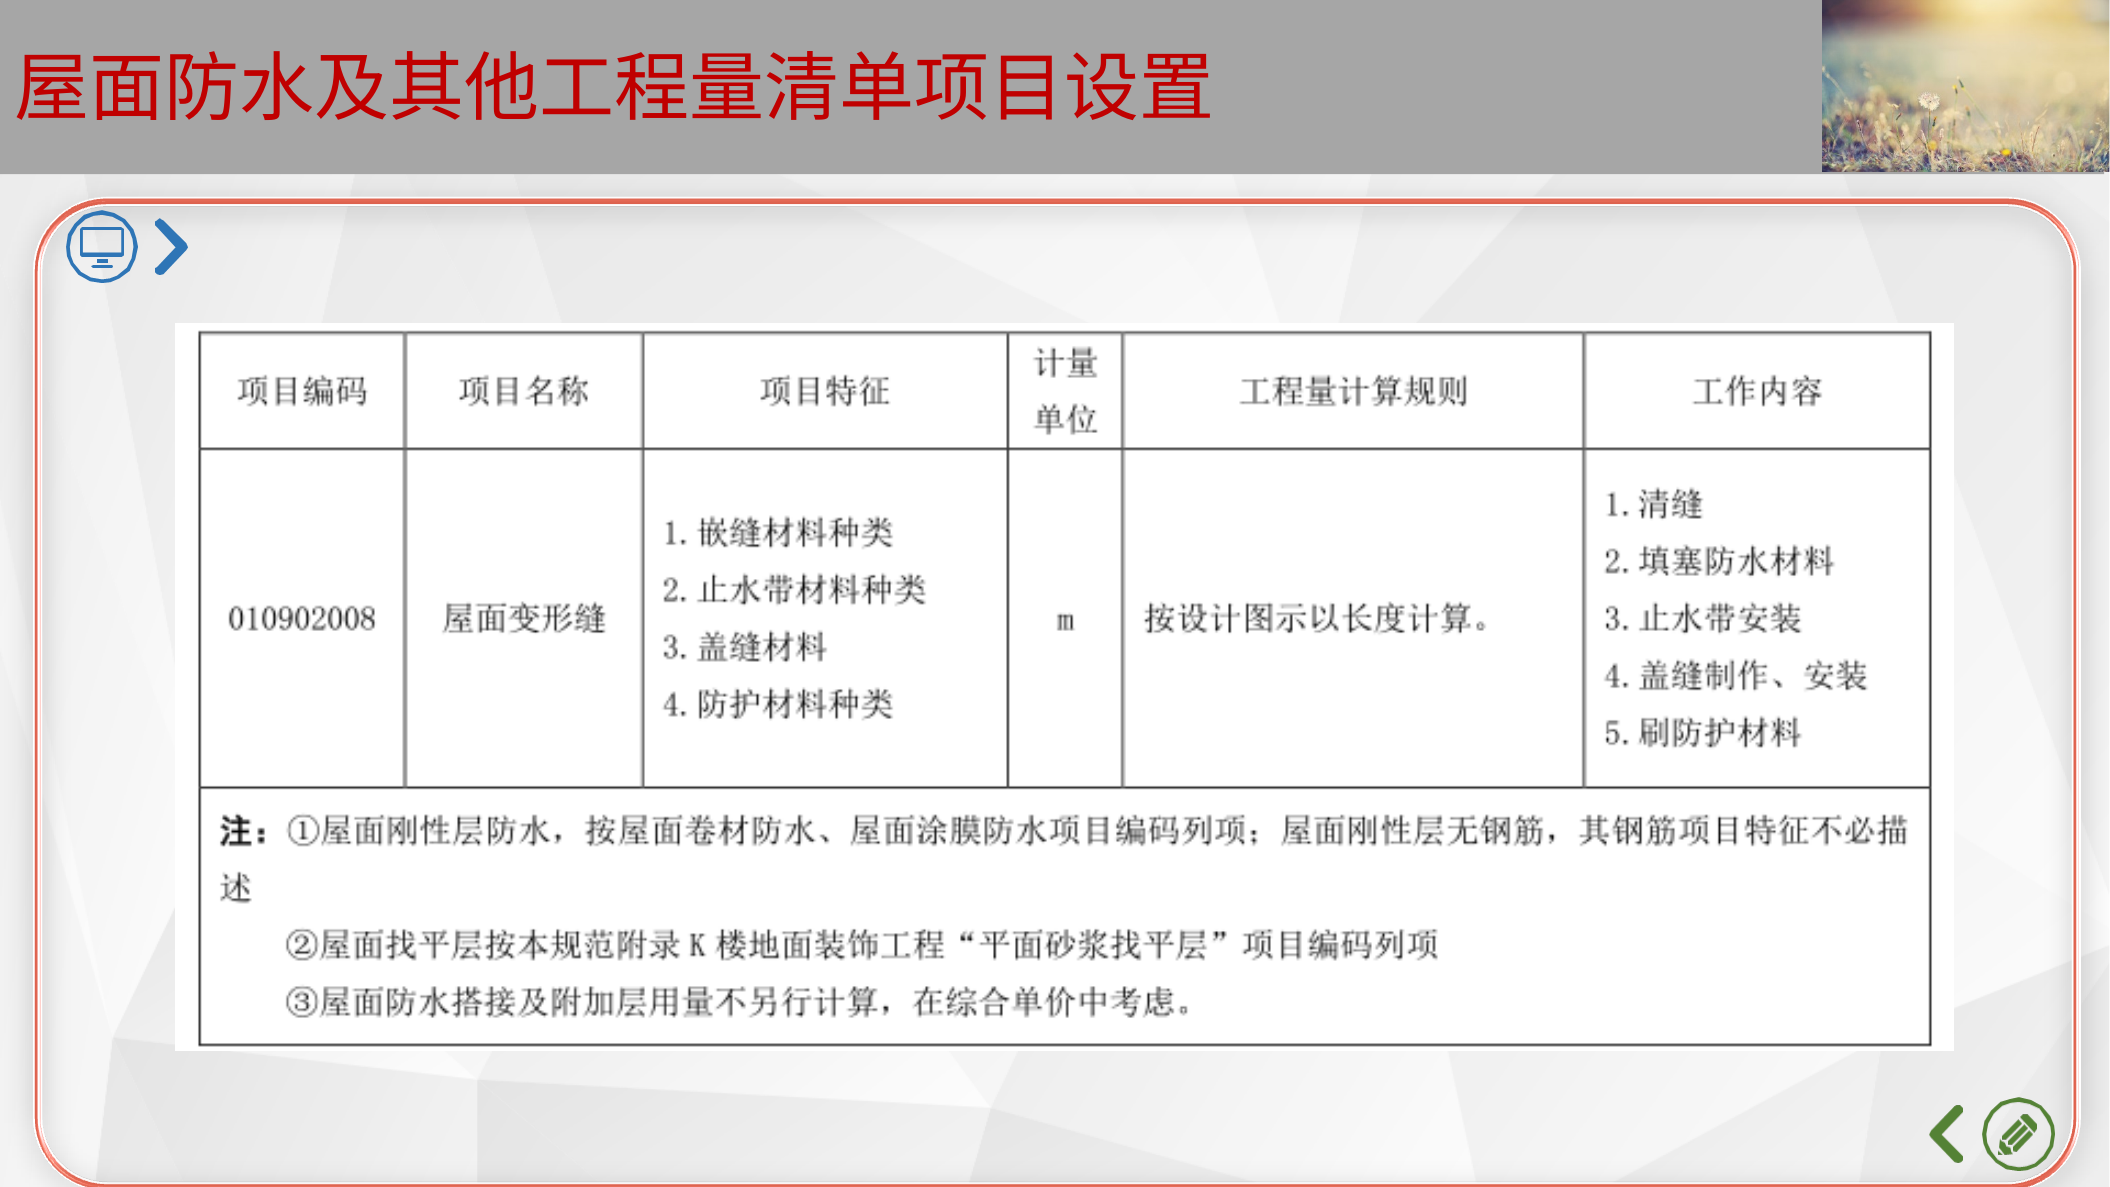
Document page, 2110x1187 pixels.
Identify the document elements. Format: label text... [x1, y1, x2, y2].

picture [0, 0, 2110, 1187]
title 屋面防水及其他工程量清单项目设置 [0, 42, 1822, 160]
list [175, 323, 1954, 1051]
